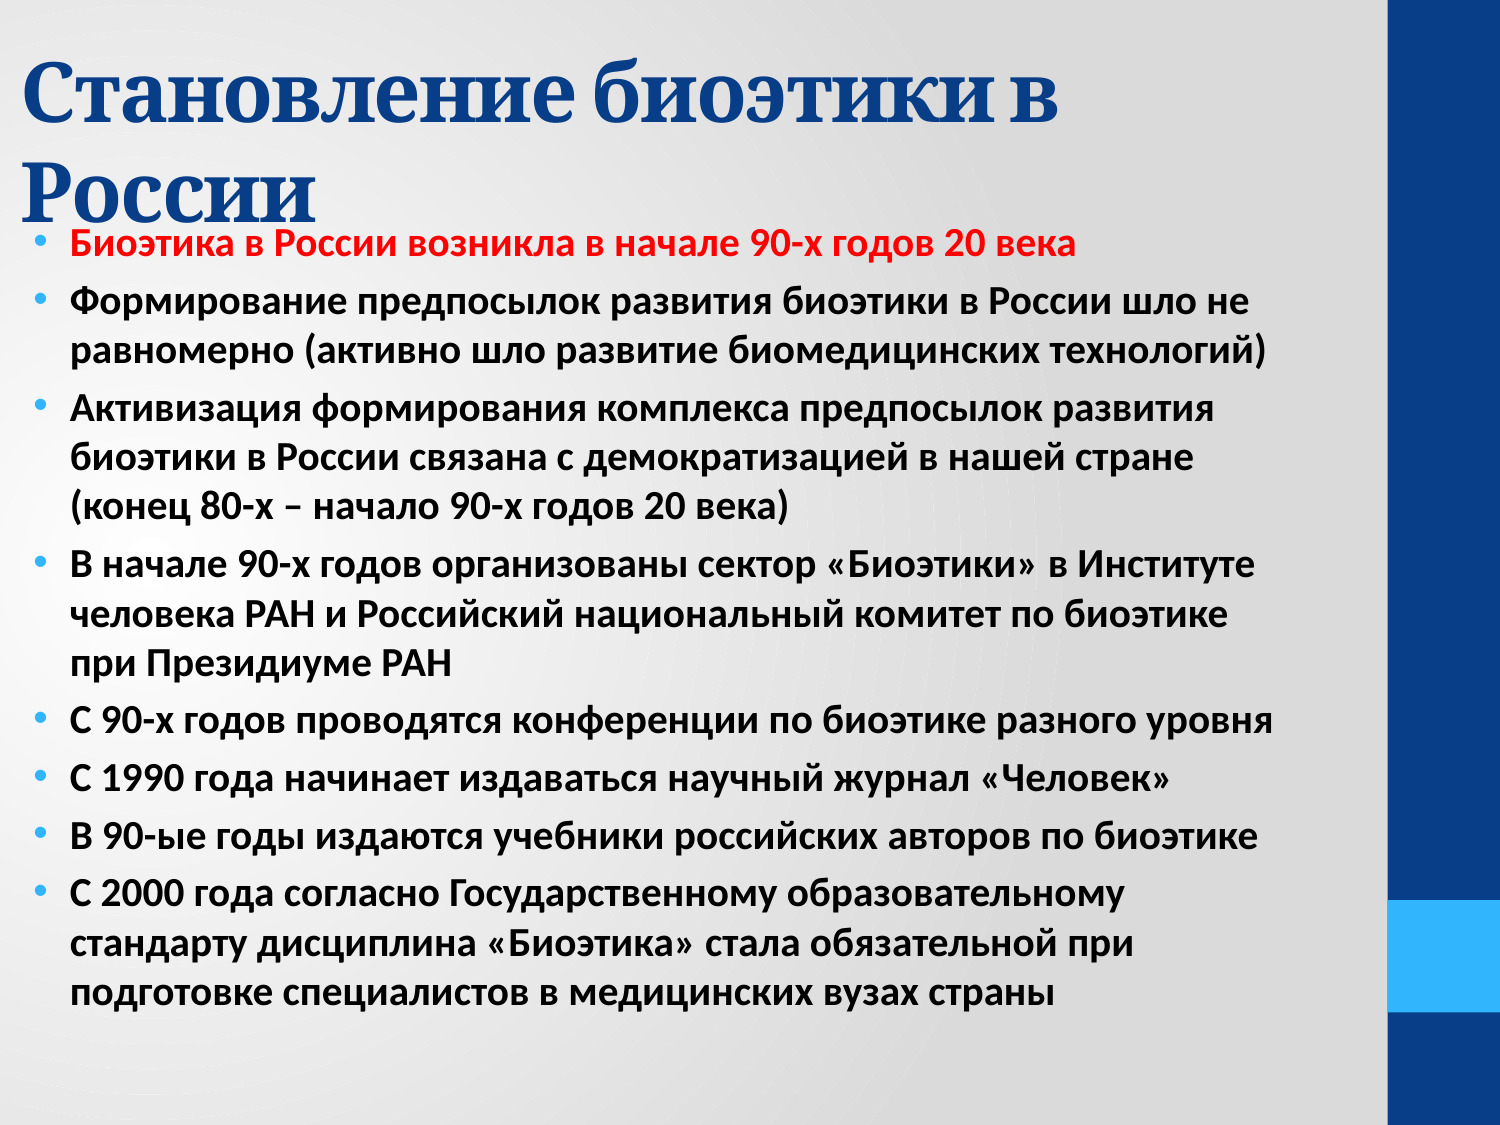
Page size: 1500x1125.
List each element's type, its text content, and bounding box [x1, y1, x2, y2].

list Биоэтика в России возникла в начале 90-х годов 20 века Формирование предпосылок развития биоэтики в России шло не равномерно (активно шло развитие биомедицинских технологий) Активизация формирования комплекса предпосылок развития биоэтики в России связана с демократизацией в нашей стране (конец 80-х – начало 90-х годов 20 века) В начале 90-х годов организованы сектор «Биоэтики» в Институте человека РАН и Российский нацио­нальный комитет по биоэтике при Президиуме РАН С 90-х годов проводятся конференции по биоэтике разного уровня С 1990 года начинает издаваться научный журнал «Человек» В 90-ые годы издаются учебники российских авторов по биоэтике С 2000 года согласно Государственному образовательному стандарту дисциплина «Биоэтика» стала обязательной при подготовке специалистов в медицинских вузах страны [0, 208, 1300, 1125]
title Становление биоэтики в России [5, 45, 1325, 233]
